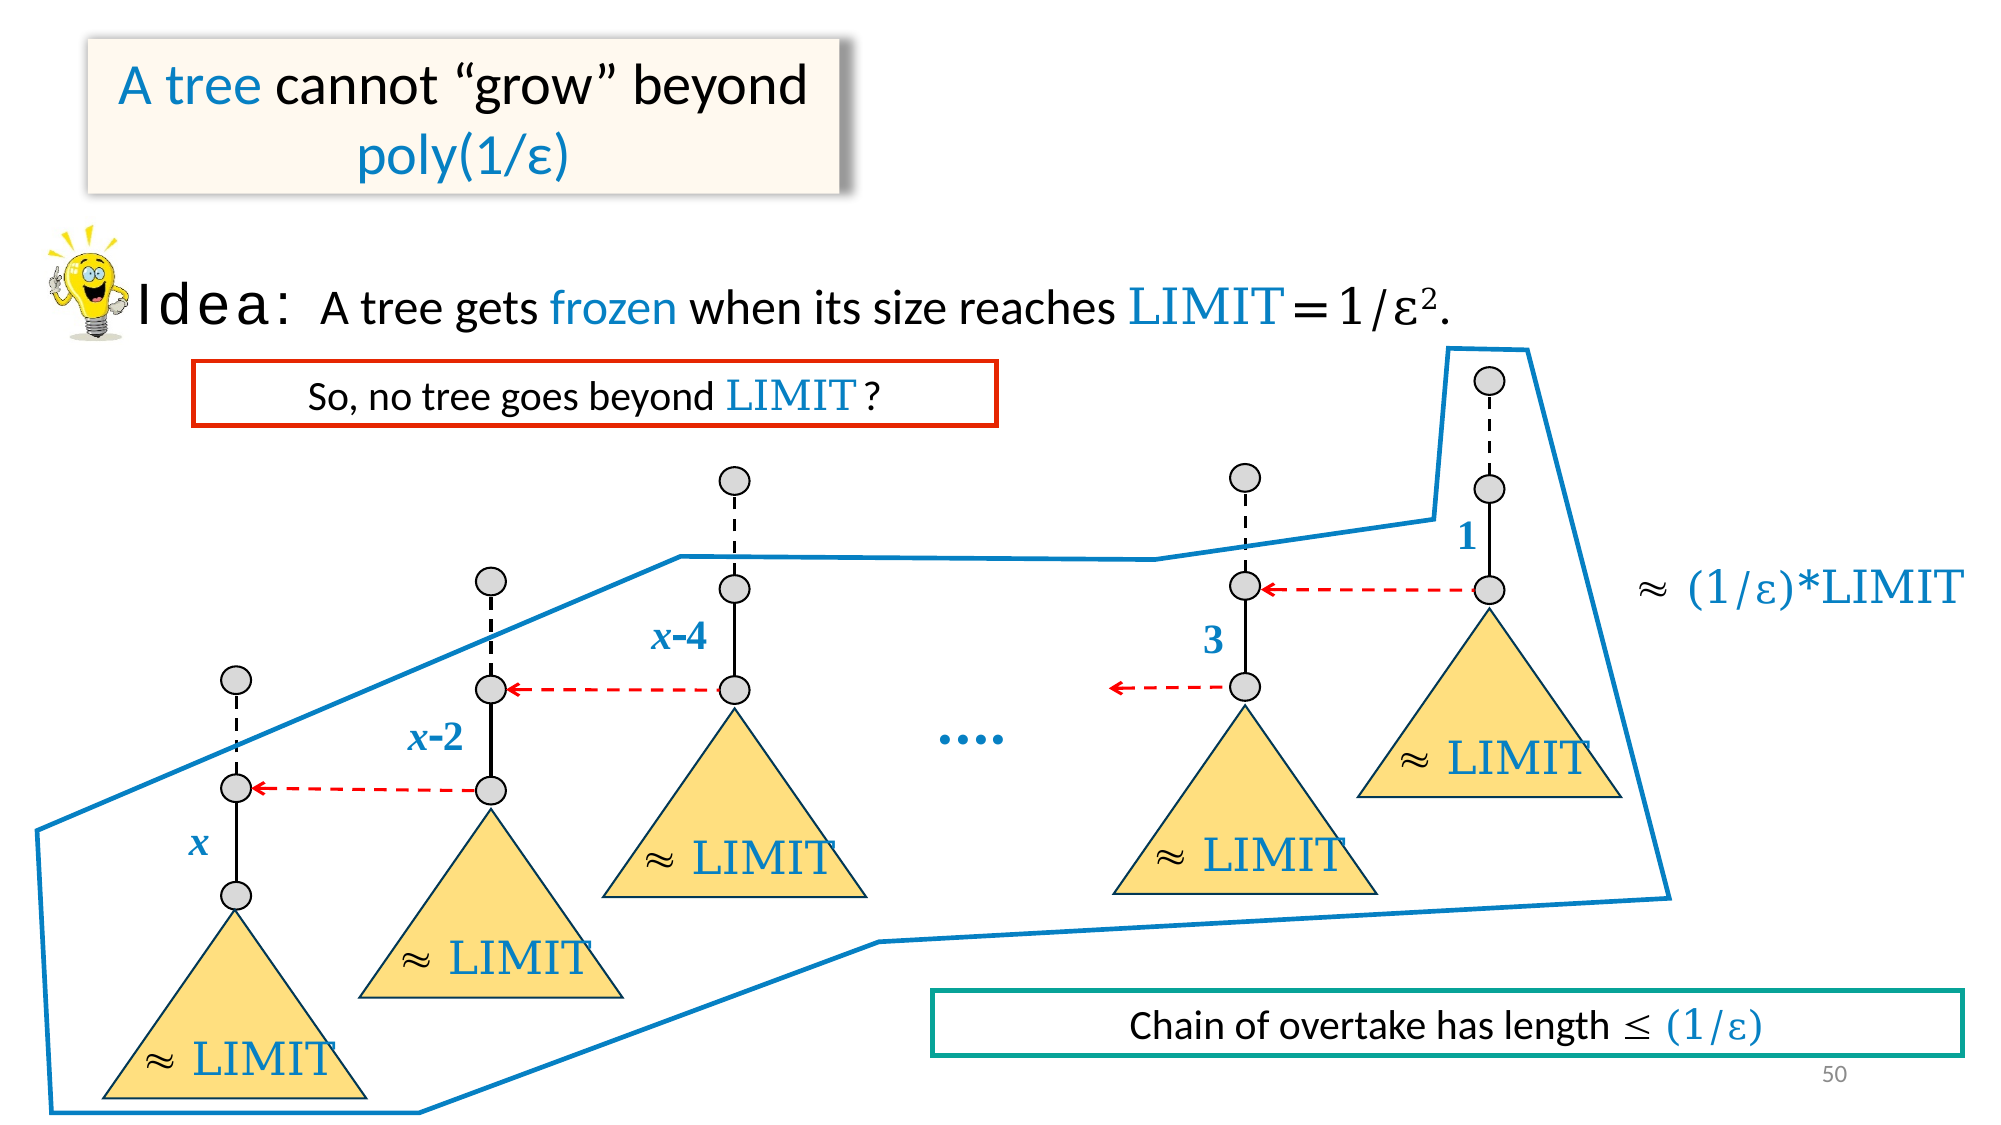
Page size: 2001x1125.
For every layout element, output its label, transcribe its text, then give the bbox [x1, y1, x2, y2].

text_box So, no tree goes beyond LIMIT? [193, 361, 997, 426]
text_box Idea: A tree gets frozen when its size reaches LIMIT=1/ε2. [135, 258, 1467, 344]
picture [41, 216, 135, 345]
text_box [718, 466, 751, 496]
text_box  (1/ε)*LIMIT [1619, 494, 1980, 620]
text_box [103, 909, 367, 1099]
text_box [1229, 462, 1262, 493]
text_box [1357, 608, 1622, 798]
text_box A tree cannot “grow” beyond poly(1/ε) [87, 38, 840, 194]
text_box [220, 665, 253, 696]
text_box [359, 808, 623, 998]
text_box Chain of overtake has length  (1/ε) [932, 990, 1963, 1056]
text_box [35, 347, 1671, 1114]
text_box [603, 708, 867, 898]
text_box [1113, 705, 1377, 894]
text_box [474, 566, 507, 597]
slide_number 50 [1412, 1042, 1863, 1103]
